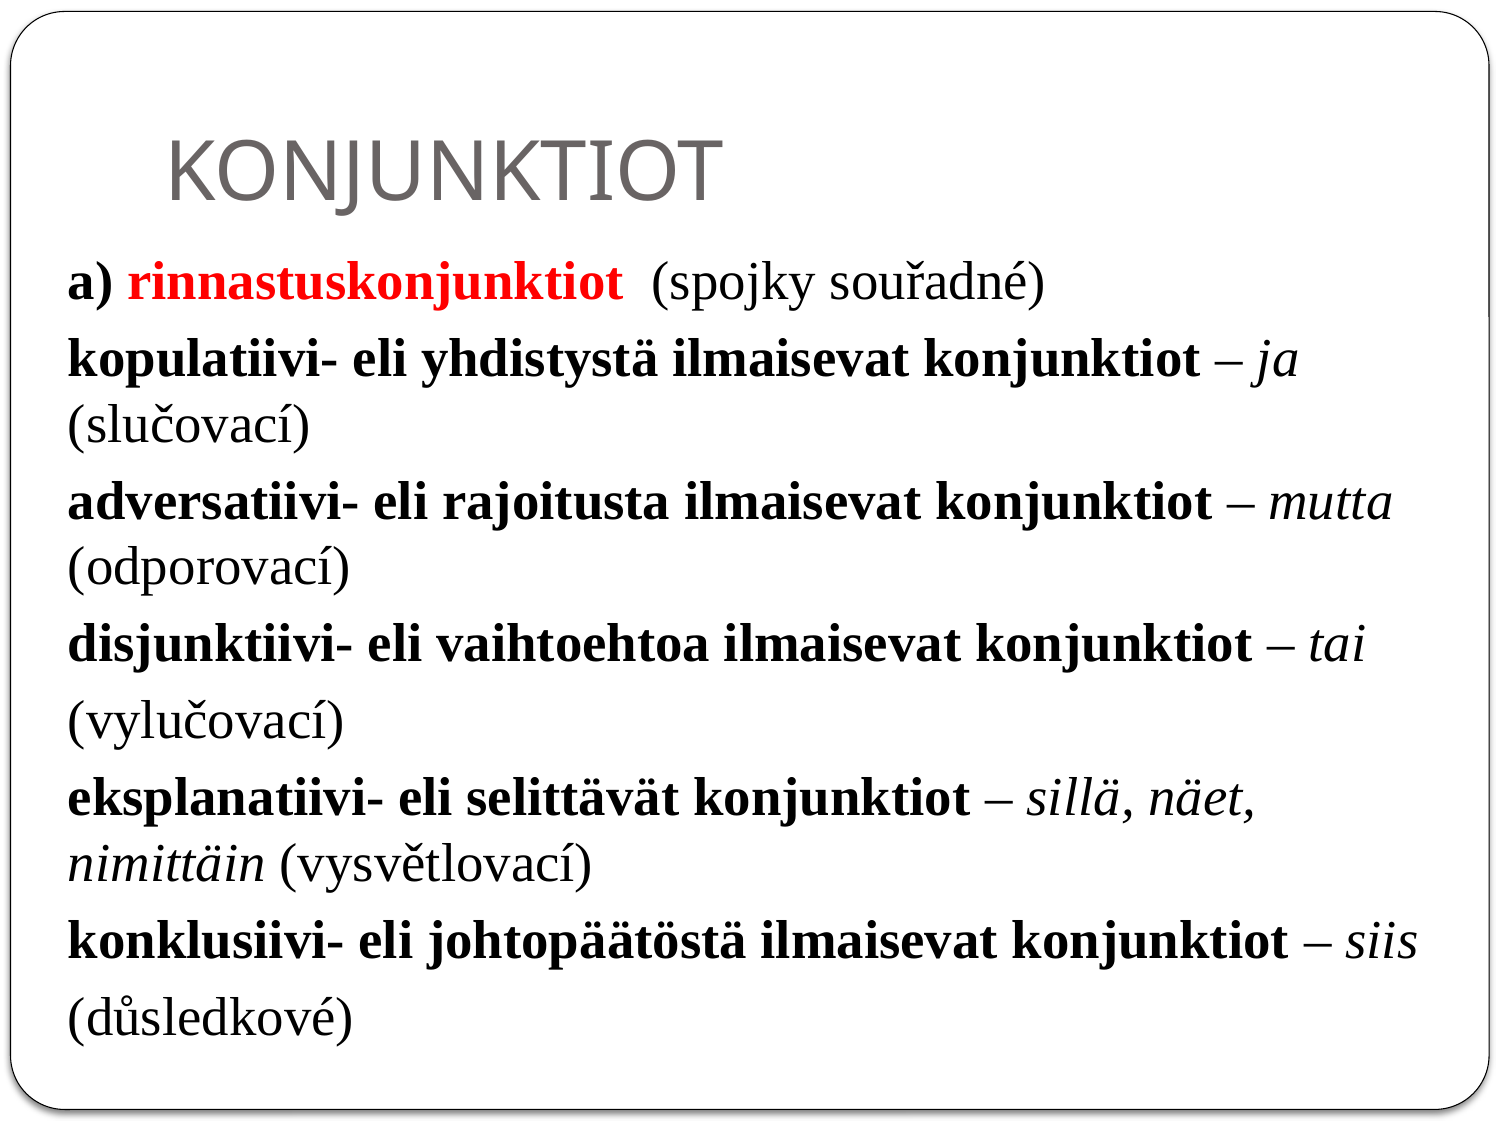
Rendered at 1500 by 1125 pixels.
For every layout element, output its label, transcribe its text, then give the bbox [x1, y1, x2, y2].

title KONJUNKTIOT [150, 45, 1425, 233]
list a) rinnastuskonjunktiot (spojky souřadné) kopulatiivi- eli yhdistystä ilmaisevat konjunktiot – ja (slučovací) adversatiivi- eli rajoitusta ilmaisevat konjunktiot – mutta (odporovací) disjunktiivi- eli vaihtoehtoa ilmaisevat konjunktiot – tai (vylučovací) eksplanatiivi- eli selittävät konjunktiot – sillä, näet, nimittäin (vysvětlovací) konklusiivi- eli johtopäätöstä ilmaisevat konjunktiot – siis (důsledkové) [53, 237, 1471, 1071]
